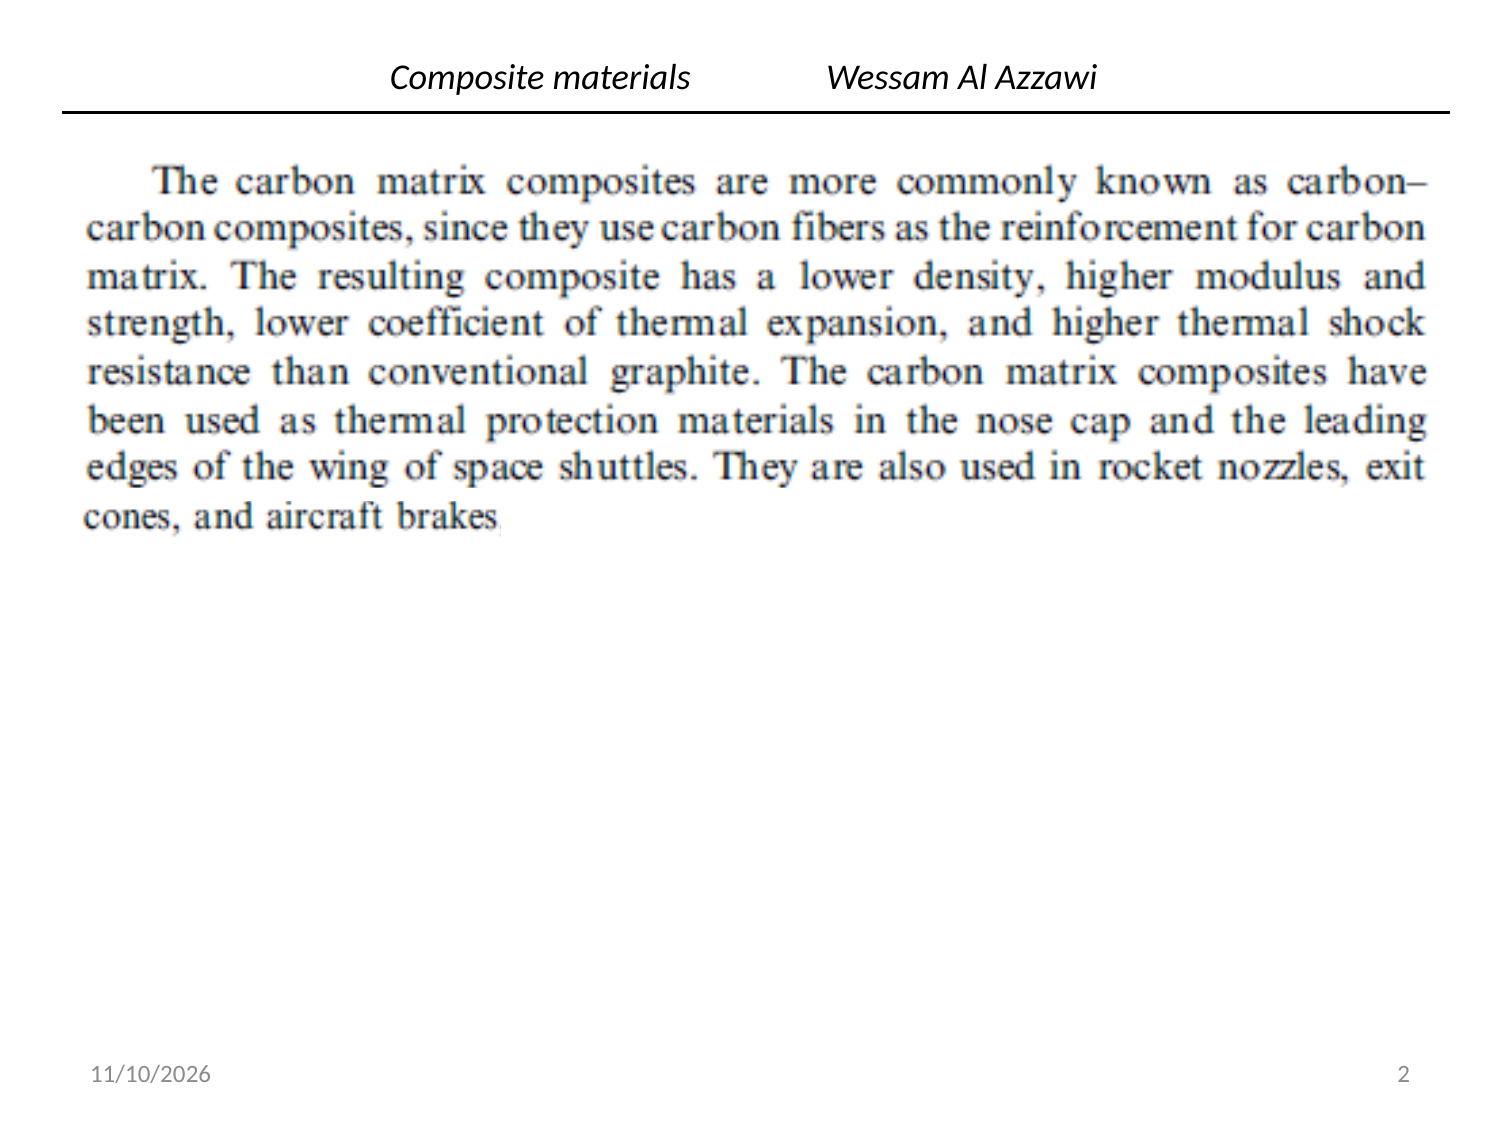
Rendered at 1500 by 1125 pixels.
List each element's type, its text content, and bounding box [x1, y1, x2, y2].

picture [62, 500, 501, 538]
picture [73, 162, 1430, 488]
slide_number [75, 1042, 425, 1103]
title Composite materials Wessam Al Azzawi [24, 24, 1463, 125]
slide_number 2 [1074, 1042, 1425, 1103]
